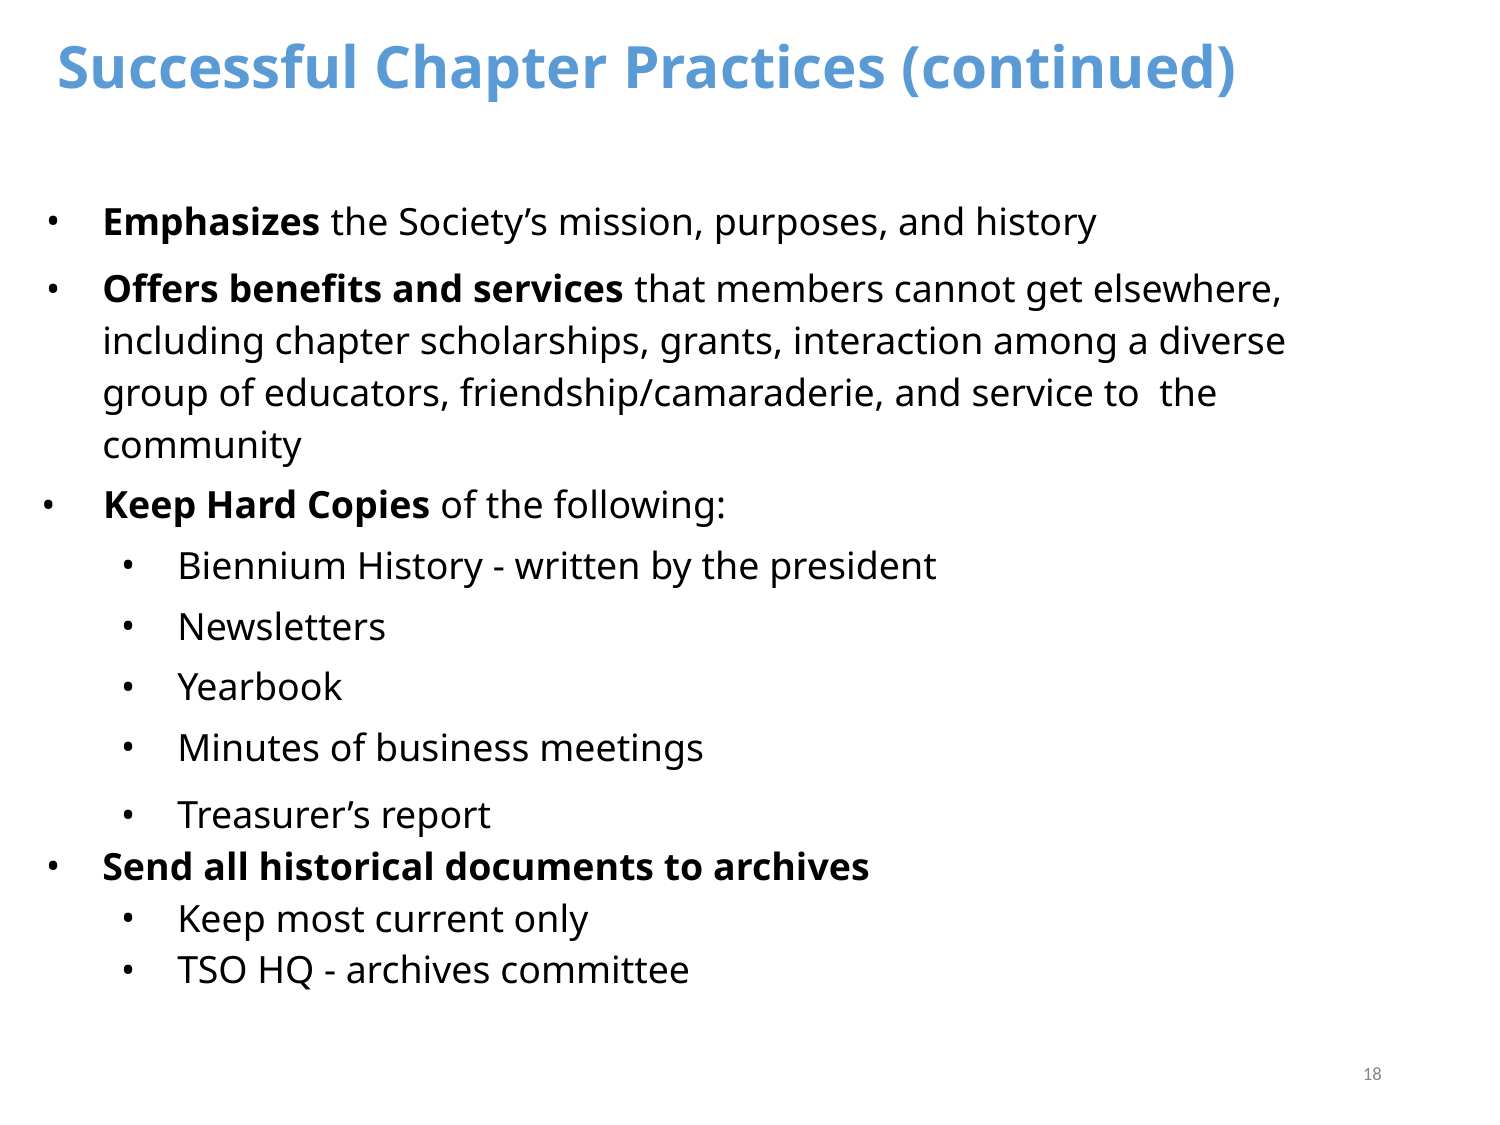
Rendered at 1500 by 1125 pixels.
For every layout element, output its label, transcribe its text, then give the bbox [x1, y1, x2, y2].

slide_number ‹#› [1059, 1042, 1397, 1103]
list Emphasizes the Society’s mission, purposes, and history Offers benefits and services that members cannot get elsewhere, including chapter scholarships, grants, interaction among a diverse group of educators, friendship/camaraderie, and service to the community Keep Hard Copies of the following: Biennium History - written by the president Newsletters Yearbook Minutes of business meetings Treasurer’s report Send all historical documents to archives Keep most current only TSO HQ - archives committee [12, 123, 1307, 837]
title Successful Chapter Practices (continued) [42, 16, 1337, 124]
